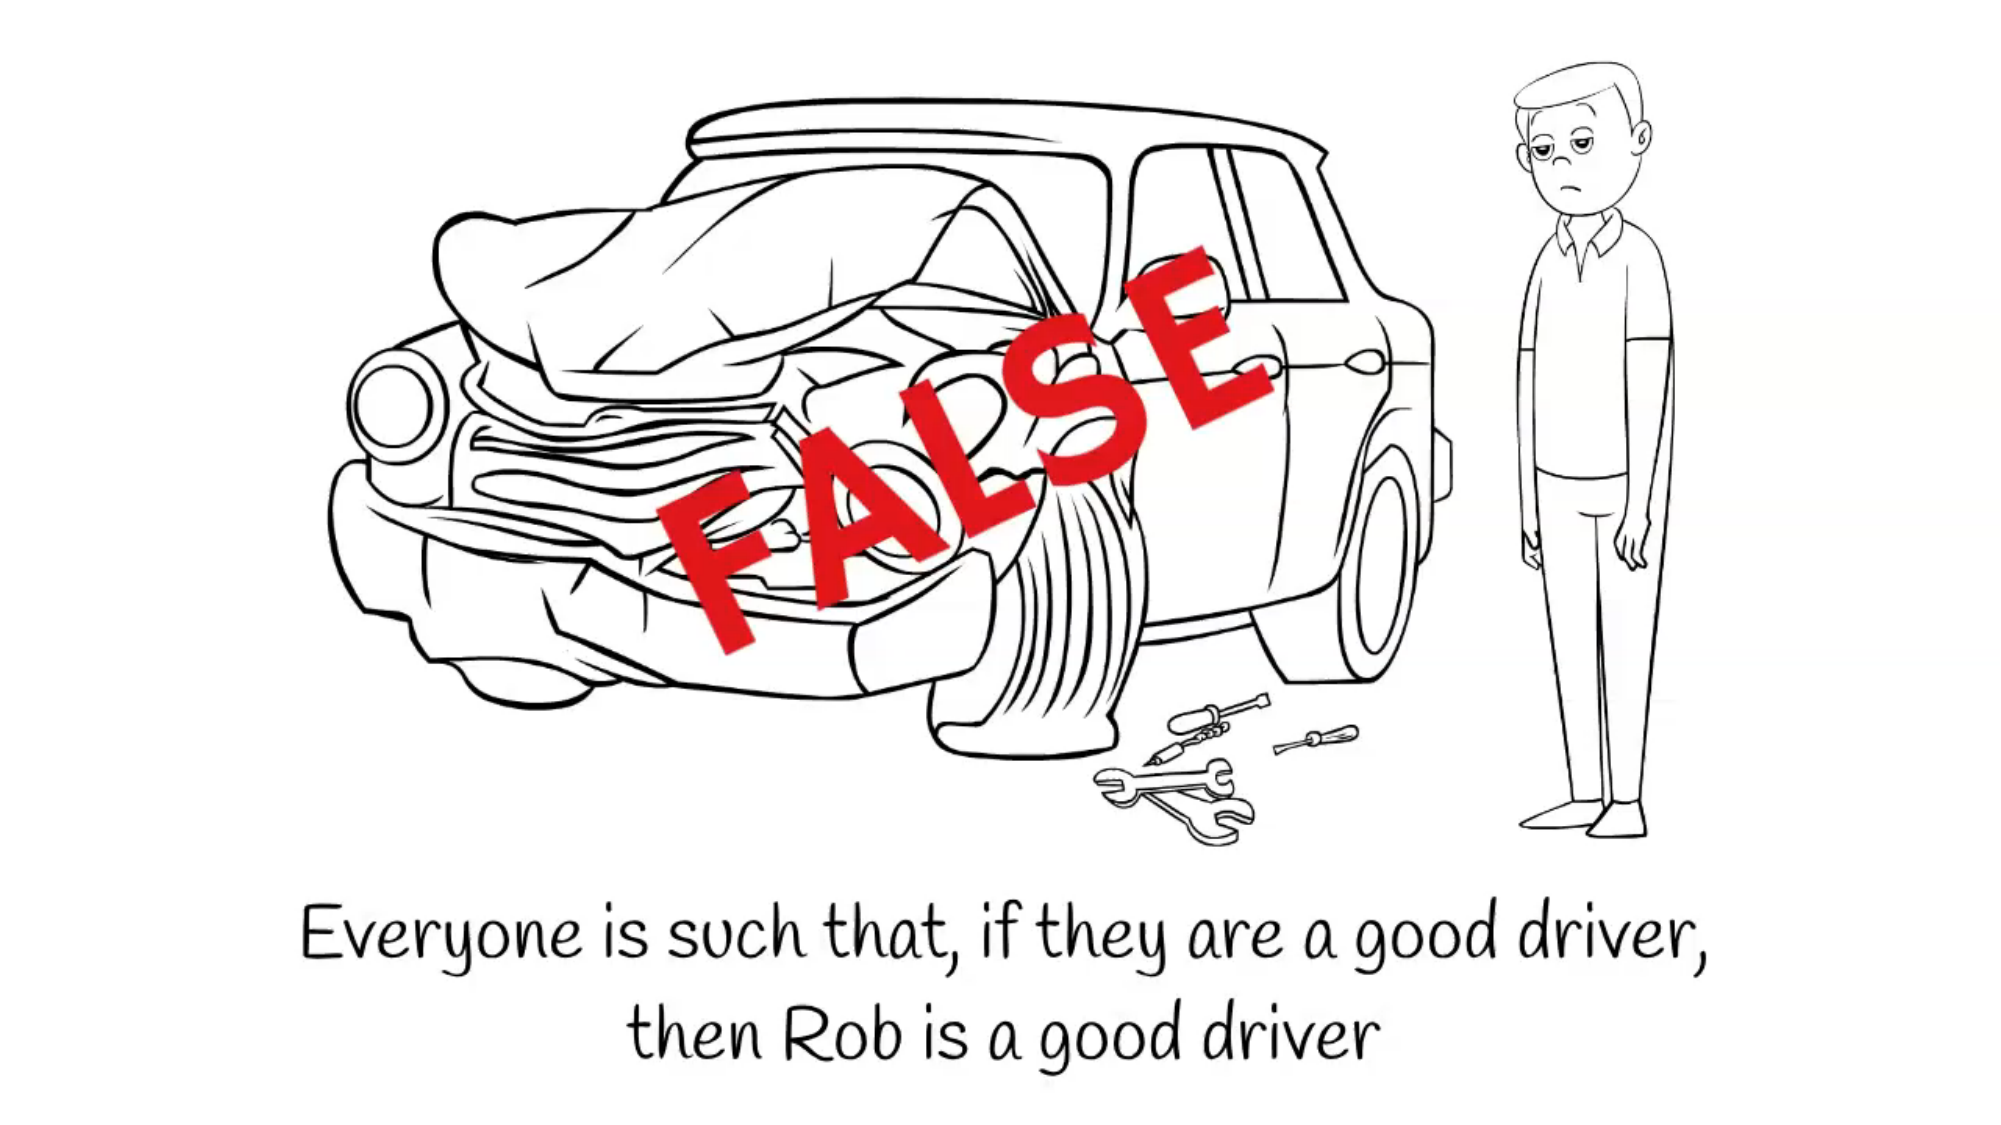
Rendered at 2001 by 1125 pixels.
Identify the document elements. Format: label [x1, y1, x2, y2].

text_box [0, 0, 2000, 1125]
